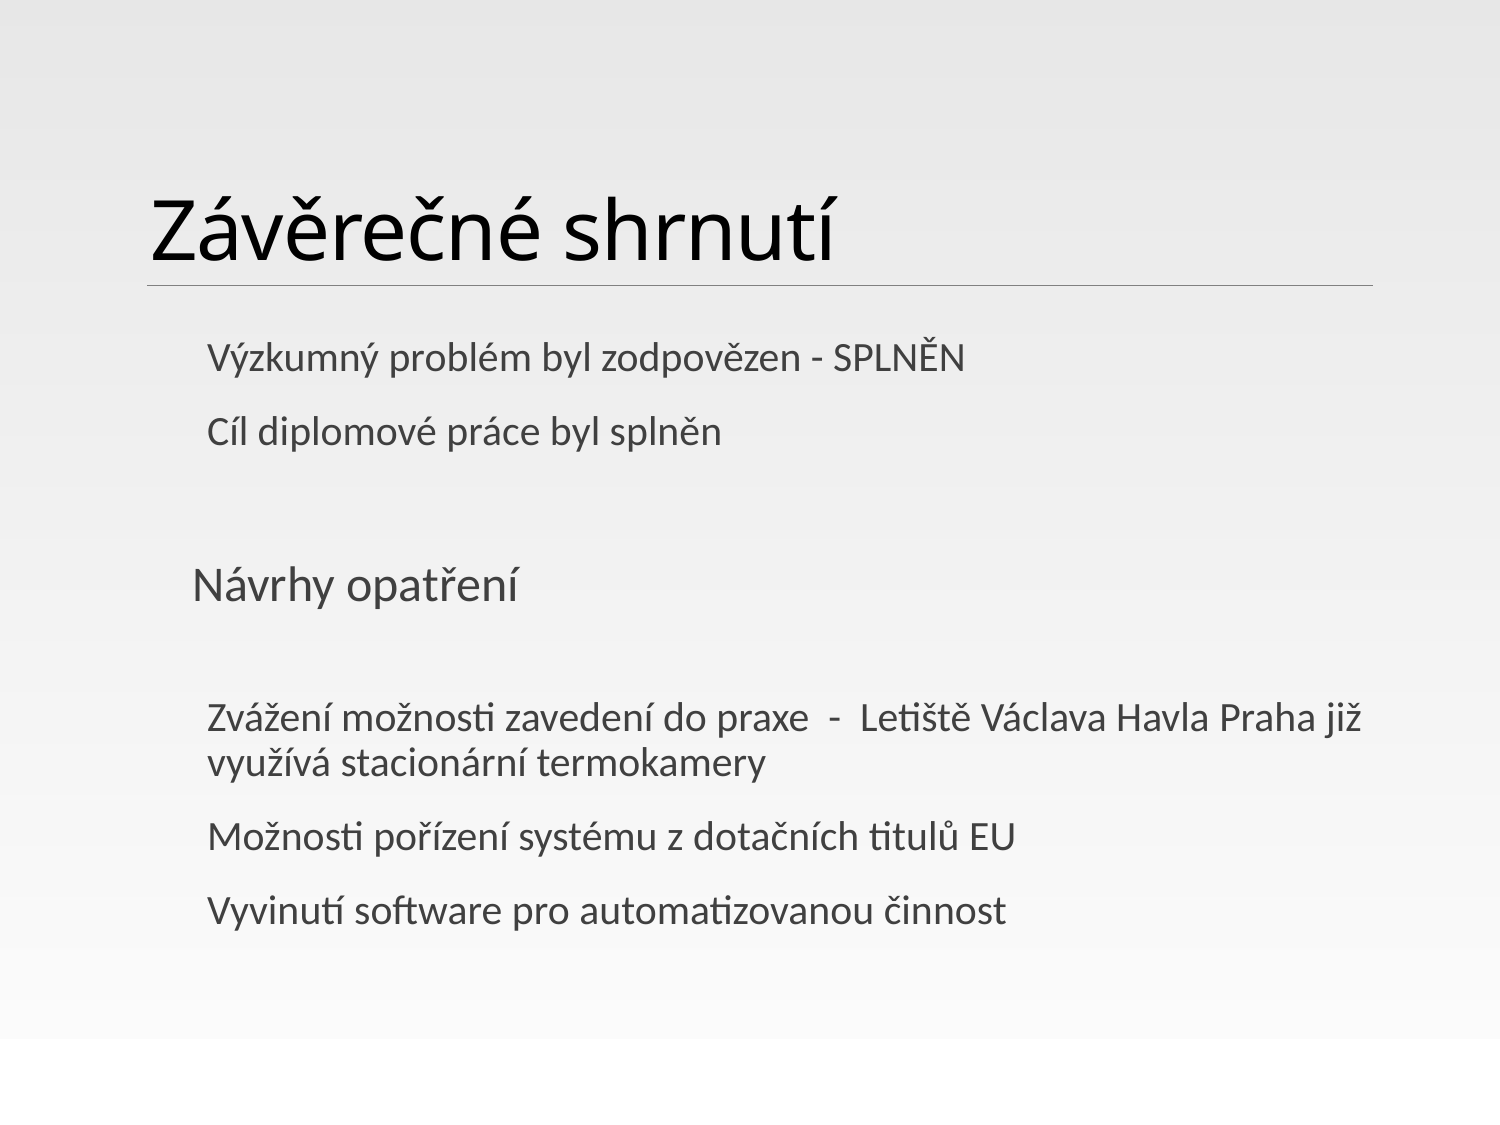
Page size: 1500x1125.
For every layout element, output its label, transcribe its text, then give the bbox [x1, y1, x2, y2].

title Závěrečné shrnutí [135, 47, 1373, 285]
list Výzkumný problém byl zodpovězen - SPLNĚN Cíl diplomové práce byl splněn Návrhy opatření Zvážení možnosti zavedení do praxe - Letiště Václava Havla Praha již využívá stacionární termokamery Možnosti pořízení systému z dotačních titulů EU Vyvinutí software pro automatizovanou činnost [192, 328, 1397, 1014]
